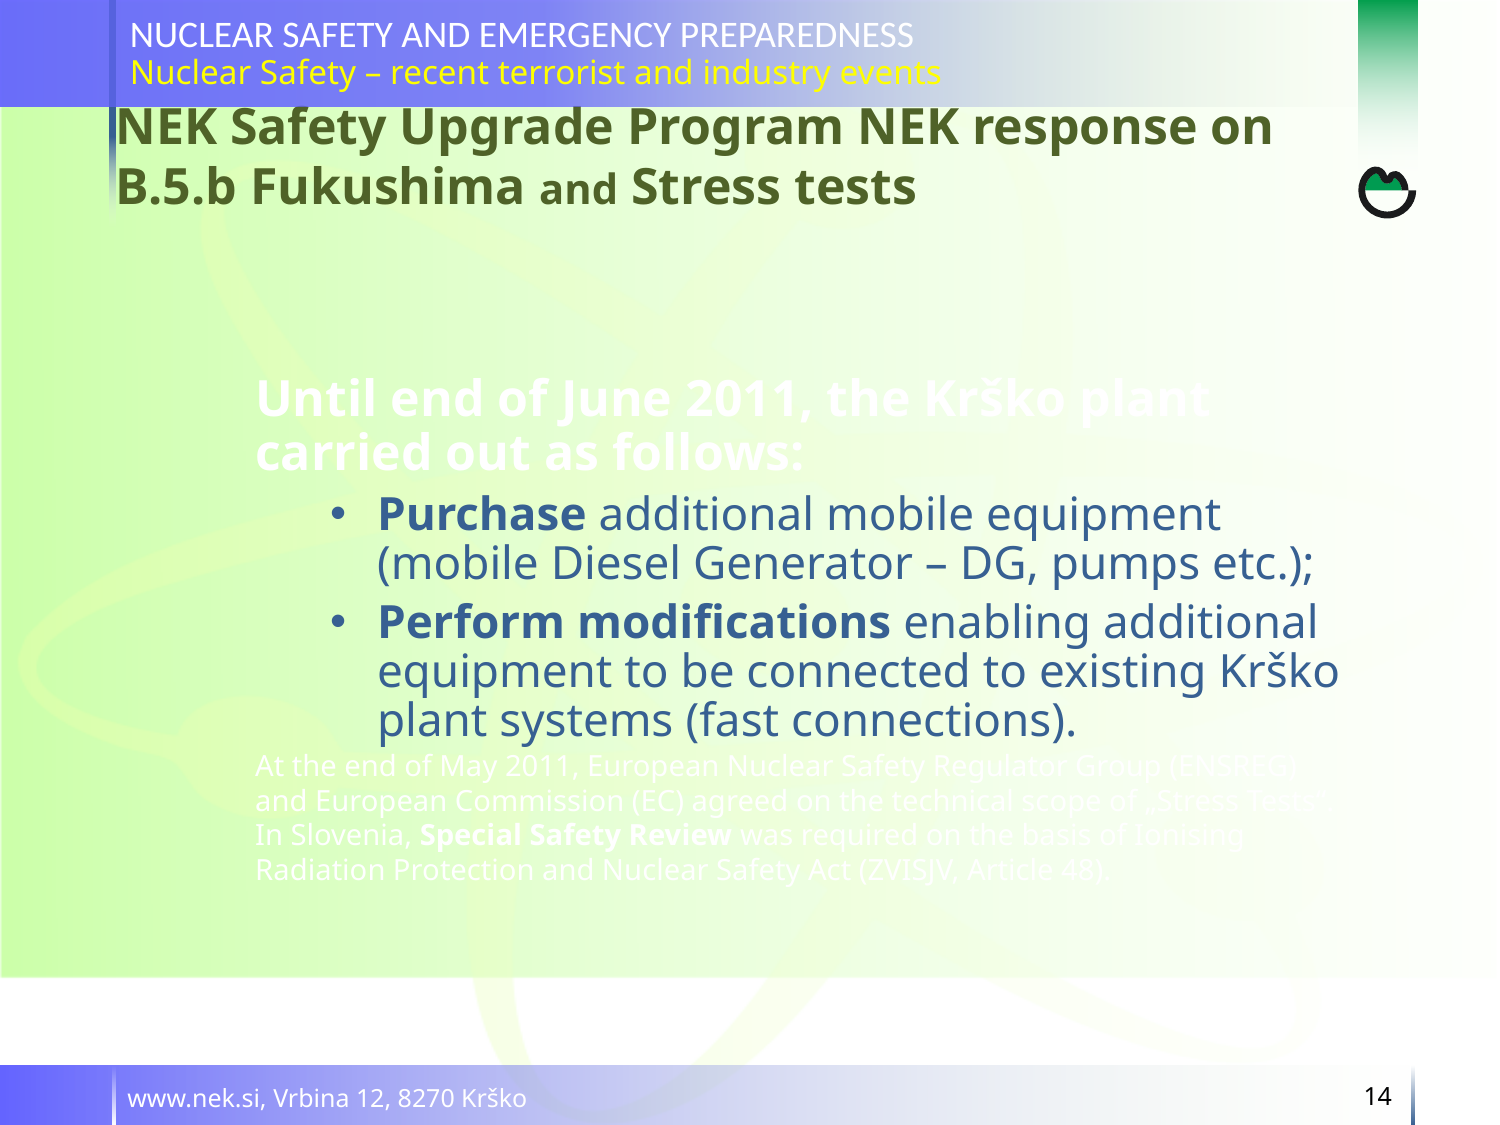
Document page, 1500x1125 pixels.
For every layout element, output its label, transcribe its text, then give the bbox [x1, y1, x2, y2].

title NEK Safety Upgrade Program NEK response on B.5.b Fukushima and Stress tests [100, 109, 1400, 223]
picture [1400, 191, 1408, 206]
text_box NUCLEAR SAFETY AND EMERGENCY PREPAREDNESS Nuclear Safety – recent terrorist and industry events [0, 0, 1360, 107]
slide_number 14 [1192, 1070, 1407, 1125]
list Until end of June 2011, the Krško plant carried out as follows: Purchase additional mobile equipment (mobile Diesel Generator – DG, pumps etc.); Perform modifications enabling additional equipment to be connected to existing Krško plant systems (fast connections). At the end of May 2011, European Nuclear Safety Regulator Group (ENSREG) and European Commission (EC) agreed on the technical scope of „Stress Tests“. In Slovenia, Special Safety Review was required on the basis of Ionising Radiation Protection and Nuclear Safety Act (ZVISJV, Article 48). [125, 280, 1360, 1055]
footer www.nek.si, Vrbina 12, 8270 Krško [112, 1070, 750, 1125]
picture [0, 0, 1500, 1125]
